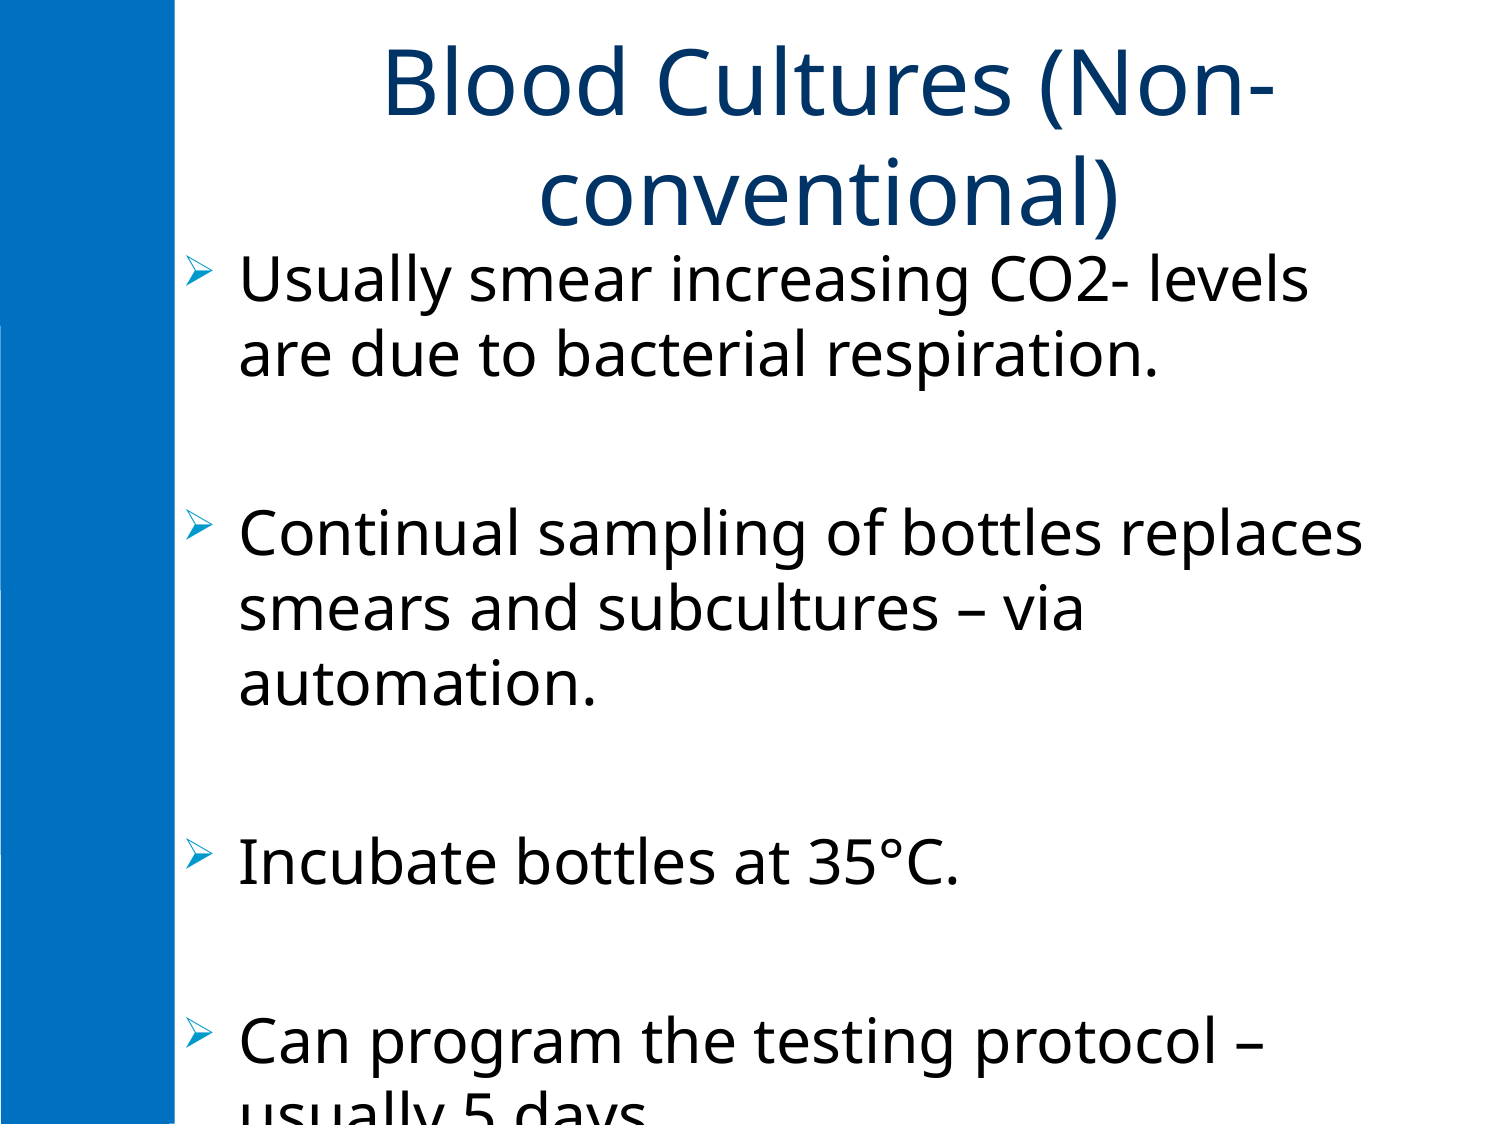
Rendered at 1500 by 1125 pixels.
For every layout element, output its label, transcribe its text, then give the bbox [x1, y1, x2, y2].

list Usually smear increasing CO2- levels are due to bacterial respiration. Continual sampling of bottles replaces smears and subcultures – via automation. Incubate bottles at 35°C. Can program the testing protocol – usually 5 days. [175, 230, 1443, 1031]
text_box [0, 0, 175, 1125]
title Blood Cultures (Non-conventional) [195, 25, 1471, 244]
